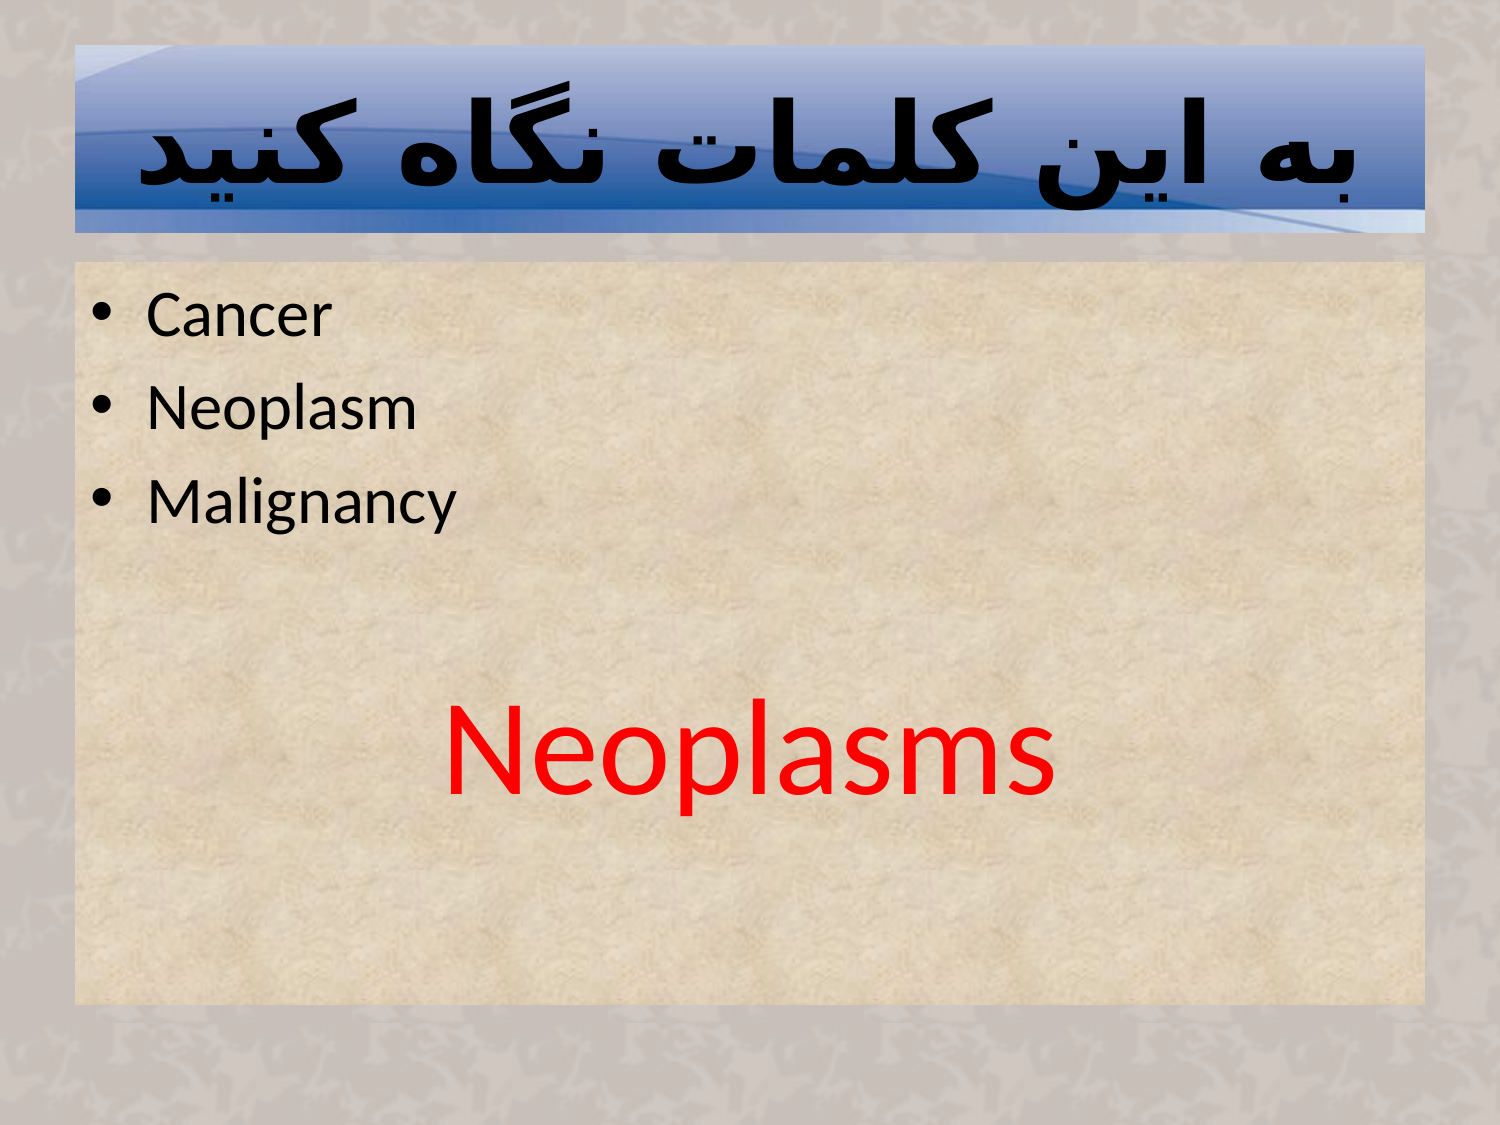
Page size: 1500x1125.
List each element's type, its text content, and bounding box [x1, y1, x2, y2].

list Cancer Neoplasm Malignancy Neoplasms [75, 262, 1425, 1005]
title به این کلمات نگاه کنید [75, 45, 1425, 233]
